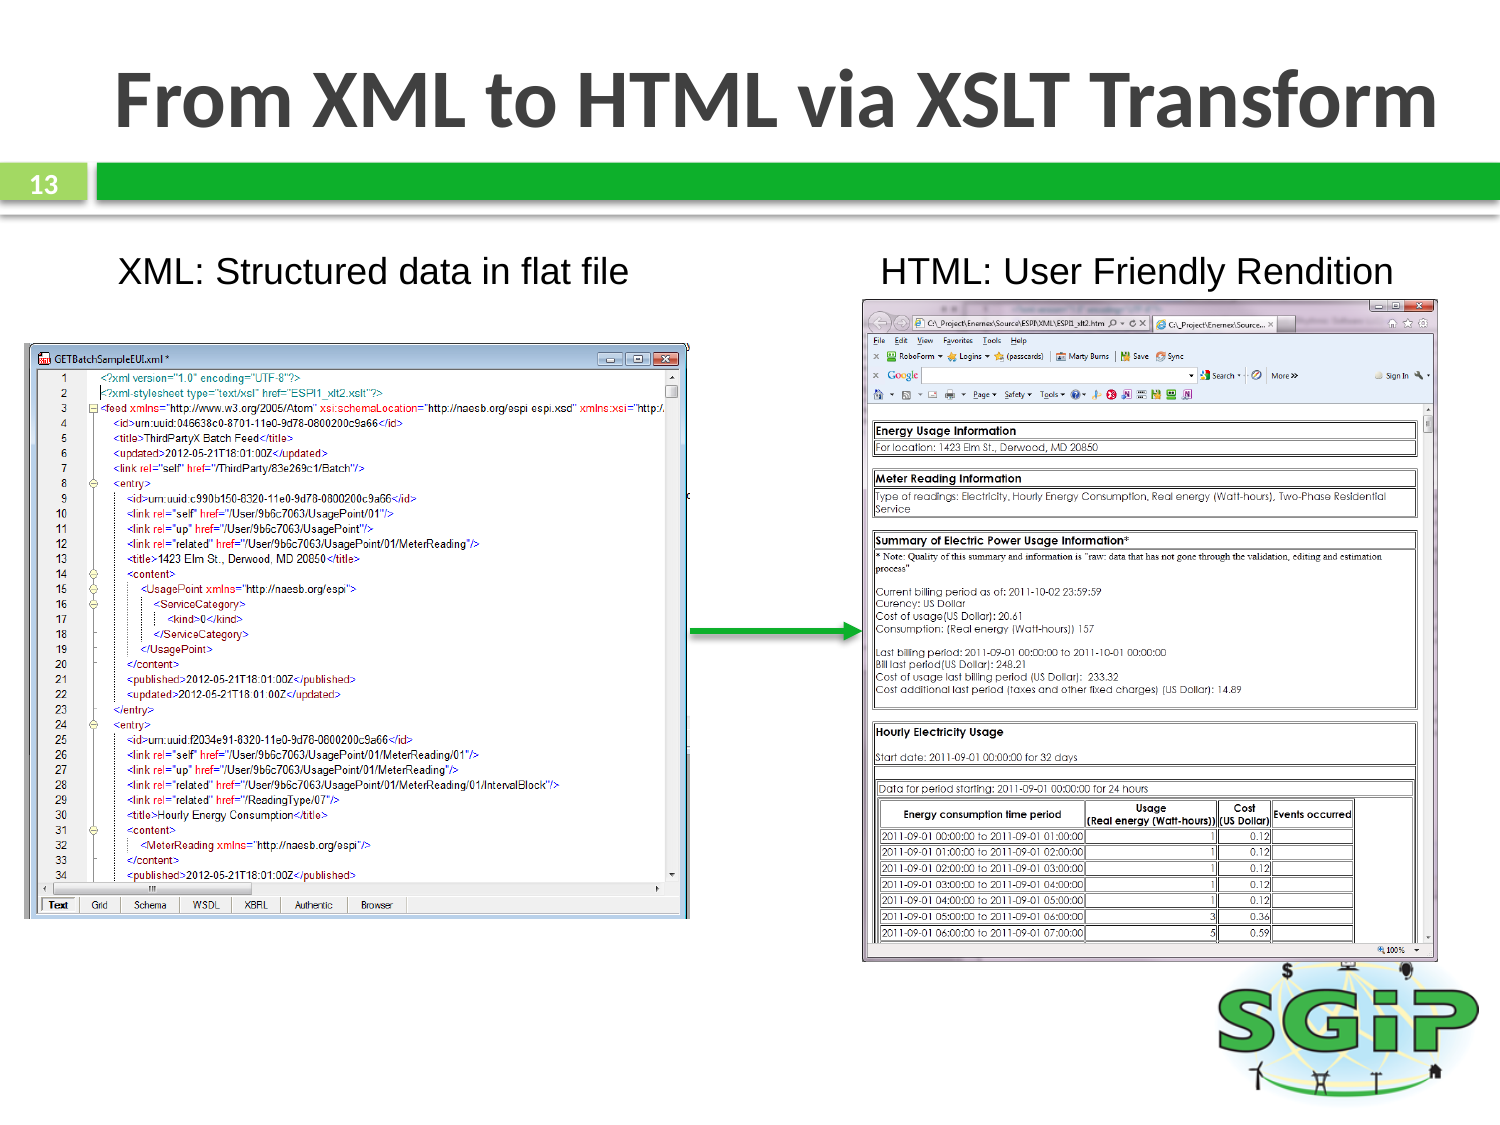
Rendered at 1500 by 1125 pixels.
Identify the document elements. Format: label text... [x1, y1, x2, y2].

text_box XML: Structured data in flat file [102, 239, 645, 300]
picture [24, 343, 690, 919]
text_box HTML: User Friendly Rendition [865, 239, 1410, 298]
slide_number 13 [0, 162, 88, 203]
title From XML to HTML via XSLT Transform [99, 24, 1479, 163]
picture [862, 299, 1479, 1110]
